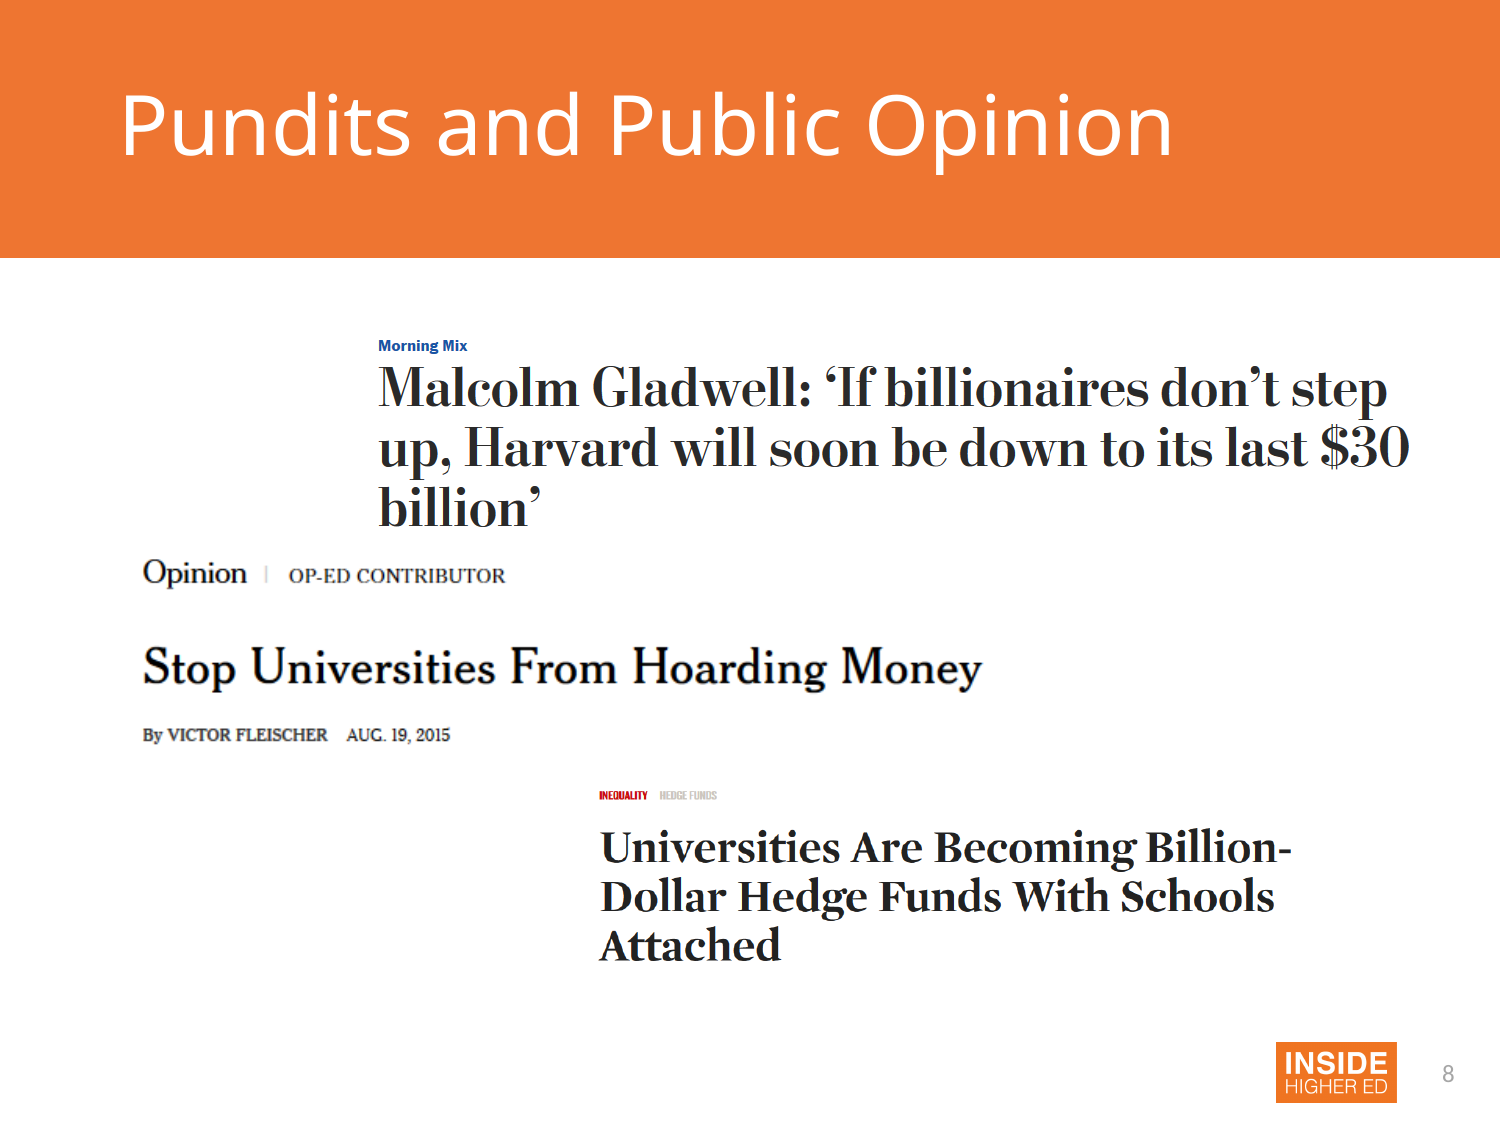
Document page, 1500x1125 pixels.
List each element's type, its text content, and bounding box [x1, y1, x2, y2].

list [125, 544, 1082, 768]
picture [348, 326, 1451, 545]
picture [1276, 1042, 1397, 1103]
title Pundits and Public Opinion [103, 0, 1397, 256]
picture [571, 779, 1397, 977]
